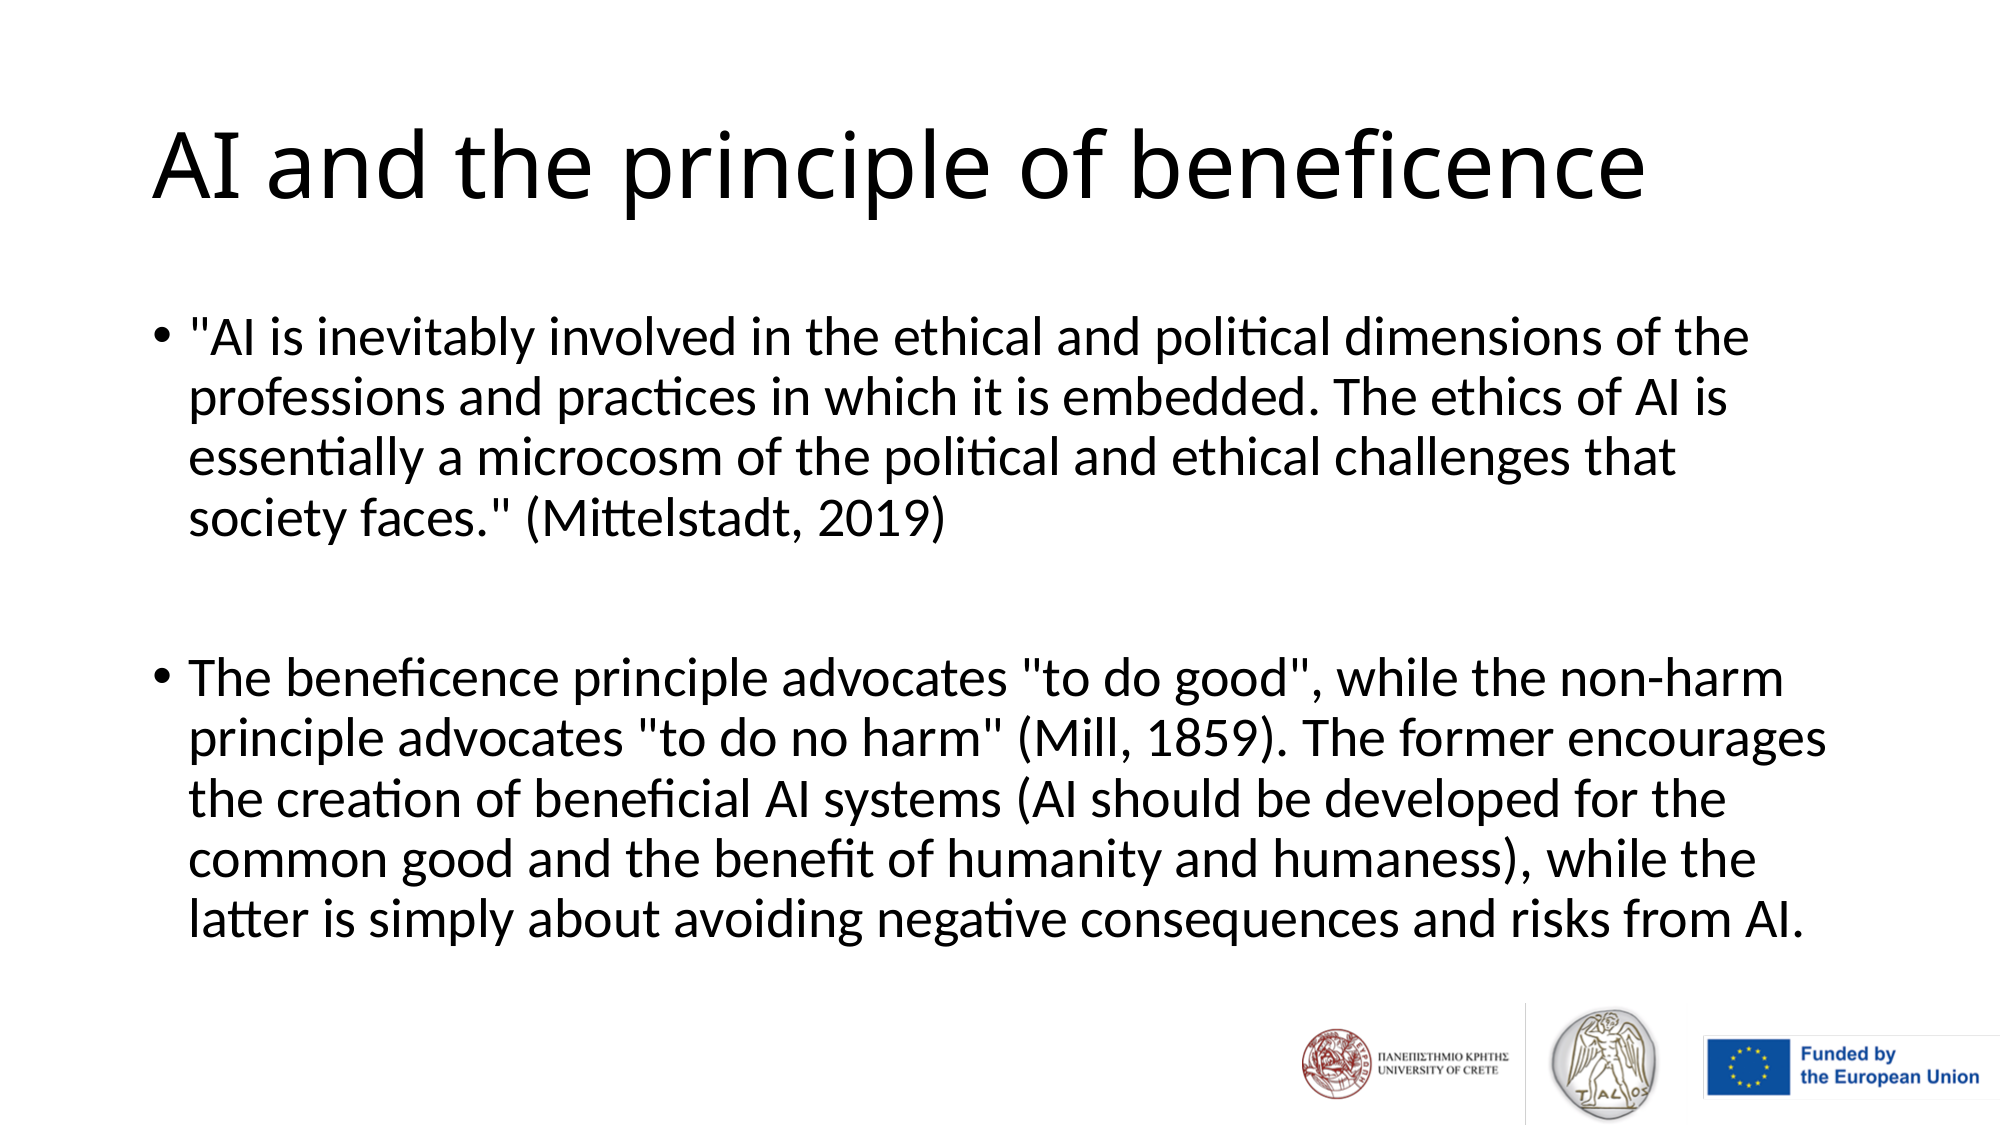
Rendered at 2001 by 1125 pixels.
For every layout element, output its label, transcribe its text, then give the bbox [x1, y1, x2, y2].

title AI and the principle of beneficence [137, 59, 1863, 278]
list "AI is inevitably involved in the ethical and political dimensions of the professions and practices in which it is embedded. The ethics of AI is essentially a microcosm of the political and ethical challenges that society faces." (Mittelstadt, 2019) The beneficence principle advocates "to do good", while the non-harm principle advocates "to do no harm" (Mill, 1859). The former encourages the creation of beneficial AI systems (AI should be developed for the common good and the benefit of humanity and humaness), while the latter is simply about avoiding negative consequences and risks from AI. [137, 299, 1863, 1014]
picture [1302, 1003, 2000, 1125]
